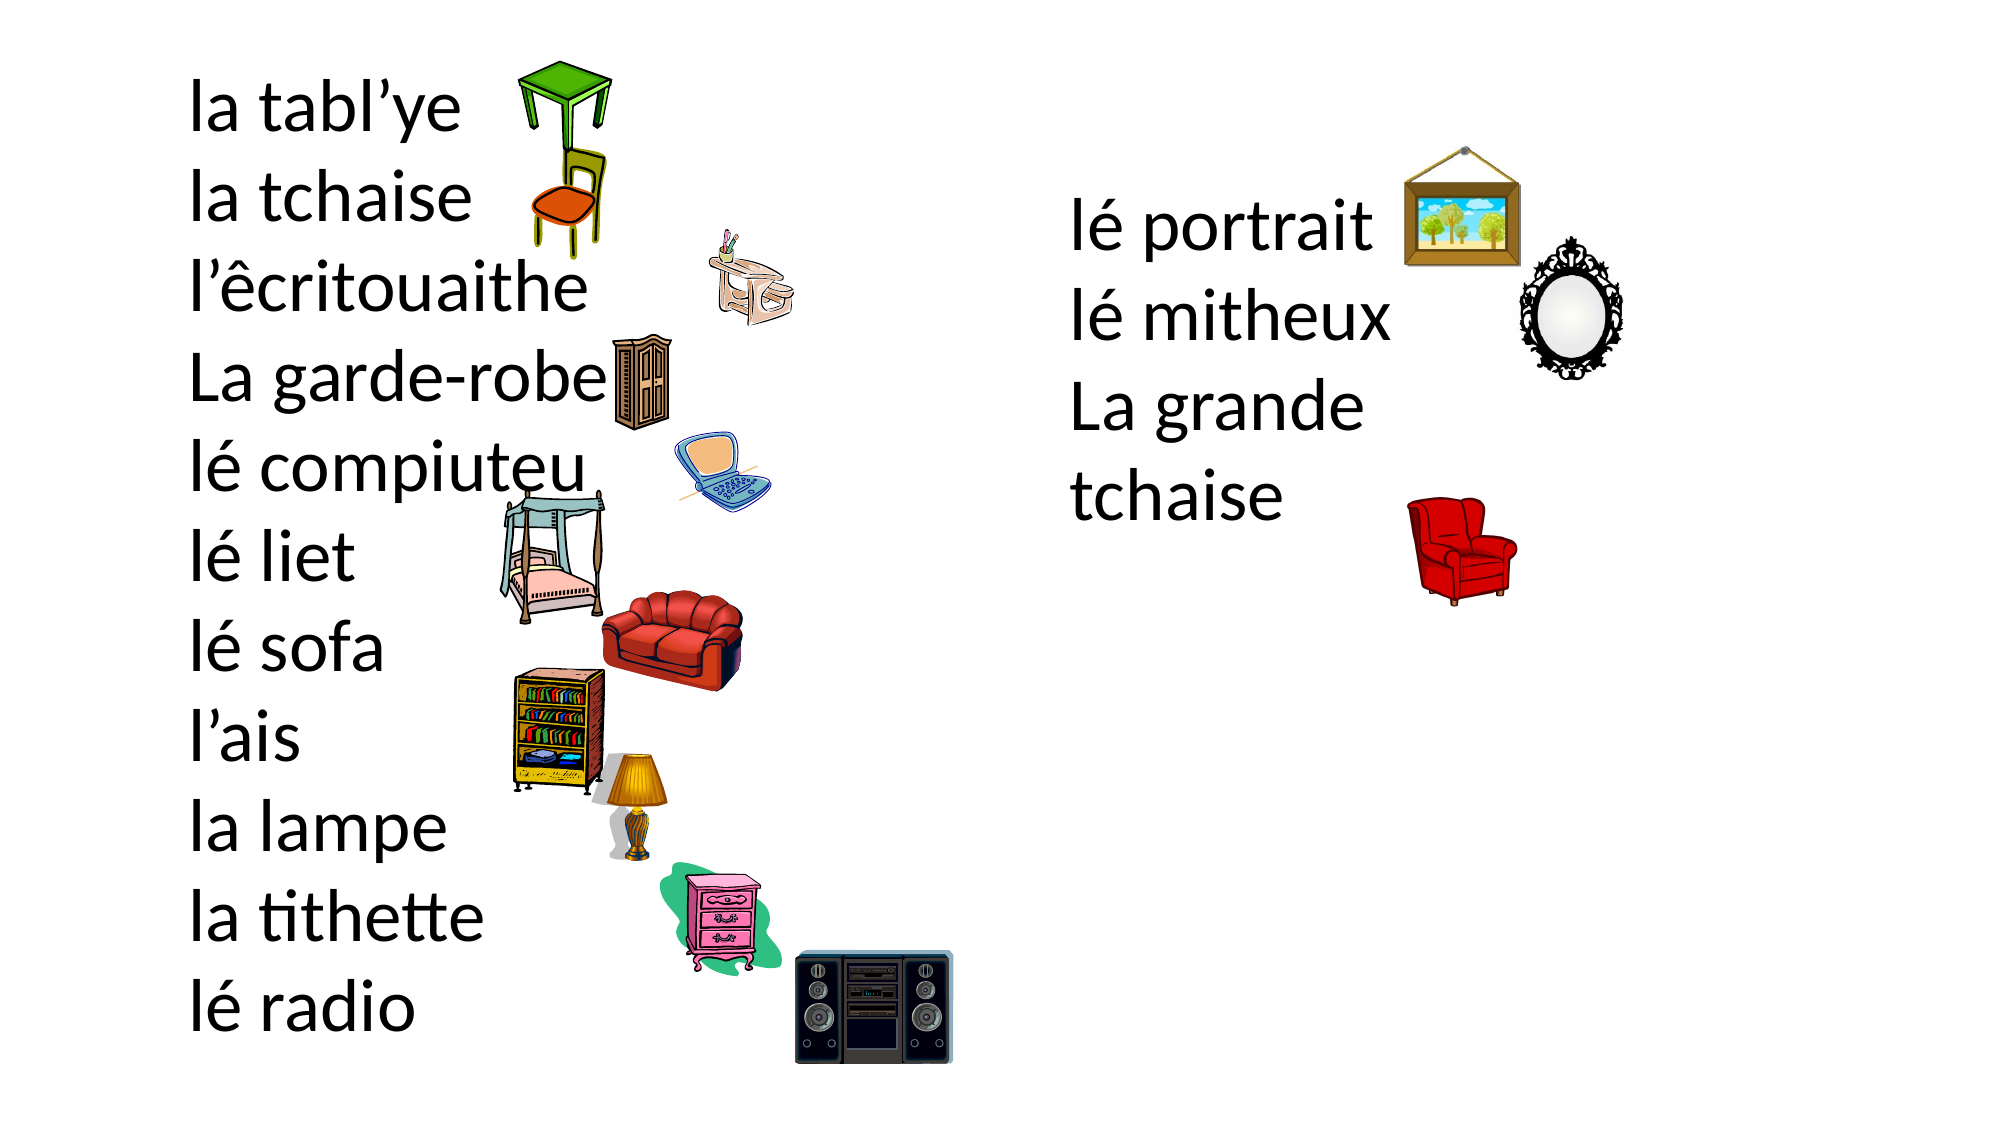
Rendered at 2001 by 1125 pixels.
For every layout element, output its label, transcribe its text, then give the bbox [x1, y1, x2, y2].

picture [513, 587, 784, 977]
picture [1403, 492, 1521, 611]
text_box lé portrait lé mitheux La grande tchaise [1055, 168, 1521, 543]
picture [612, 332, 772, 514]
picture [708, 227, 796, 328]
picture [1403, 145, 1650, 383]
picture [795, 949, 954, 1064]
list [499, 486, 607, 627]
picture [517, 60, 613, 262]
text_box la tabl’ye la tchaise l’êcritouaithe La garde-robe lé compiuteu lé liet lé sofa l’ais la lampe la tithette lé radio [173, 49, 862, 1054]
